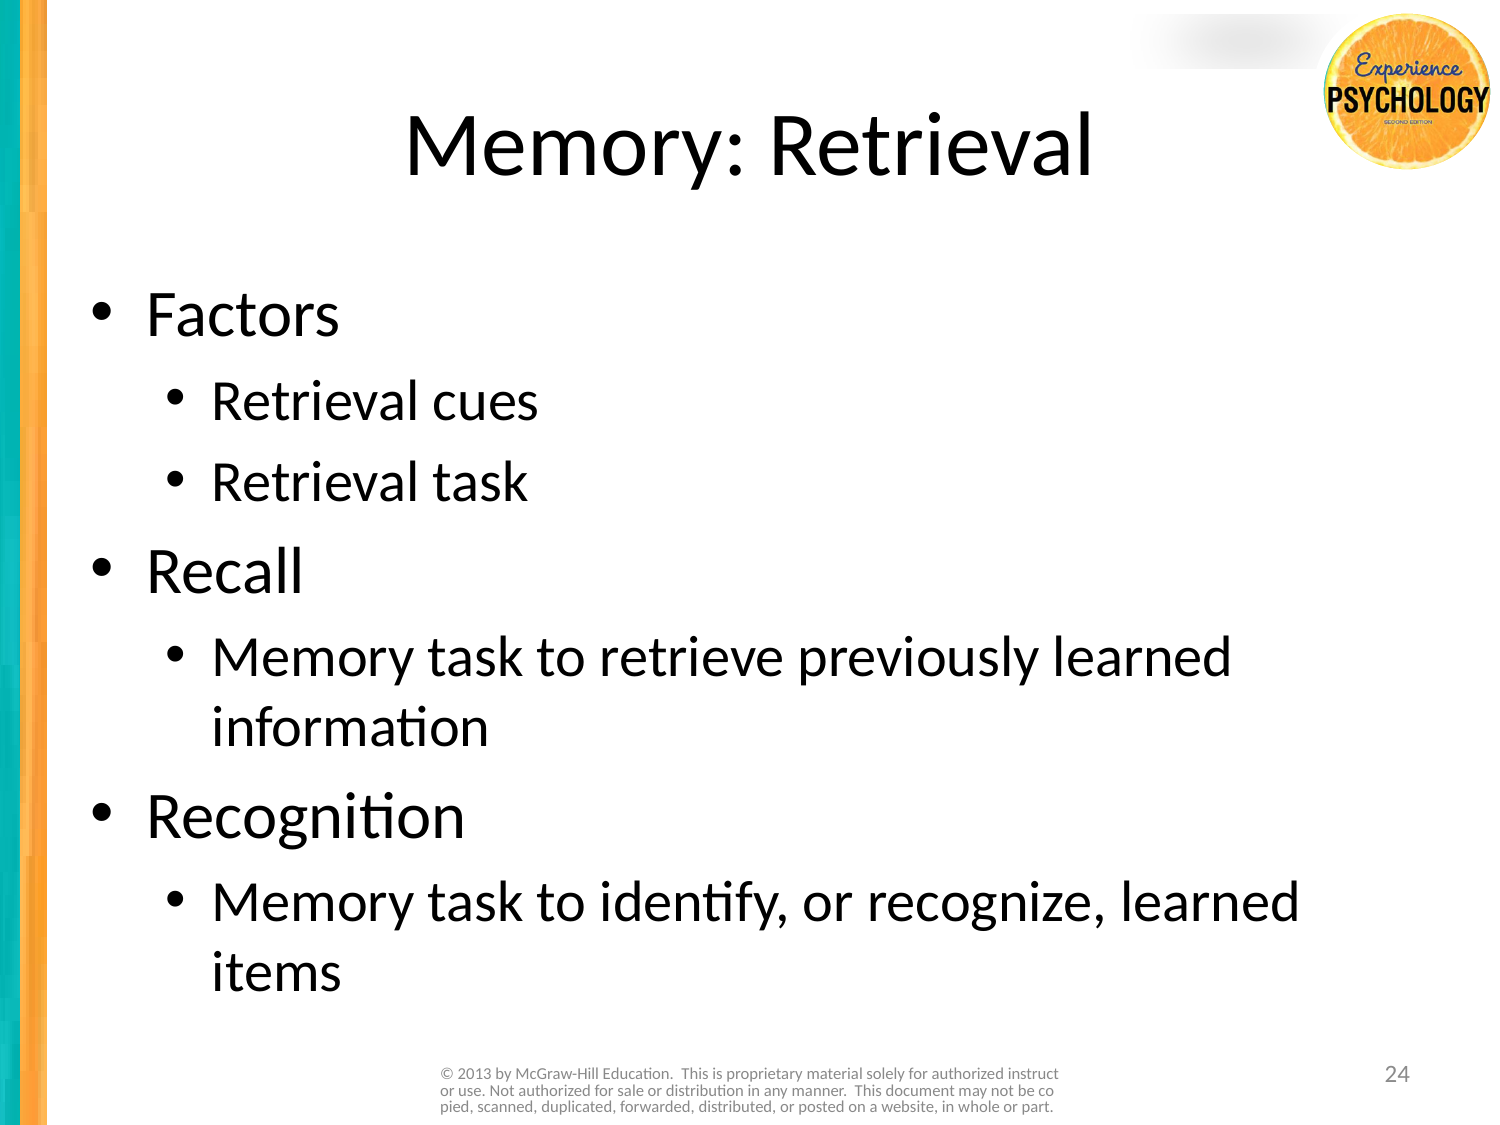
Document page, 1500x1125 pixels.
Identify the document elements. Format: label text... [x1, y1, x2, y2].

list Factors Retrieval cues Retrieval task Recall Memory task to retrieve previously learned information Recognition Memory task to identify, or recognize, learned items [75, 262, 1425, 1005]
picture [1341, 14, 1490, 167]
title Memory: Retrieval [75, 45, 1425, 233]
footer © 2013 by McGraw-Hill Education. This is proprietary material solely for authorized instructor use. Not authorized for sale or distribution in any manner. This document may not be copied, scanned, duplicated, forwarded, distributed, or posted on a website, in whole or part. [425, 1042, 1074, 1103]
picture [0, 0, 47, 1125]
slide_number 24 [1074, 1042, 1425, 1103]
